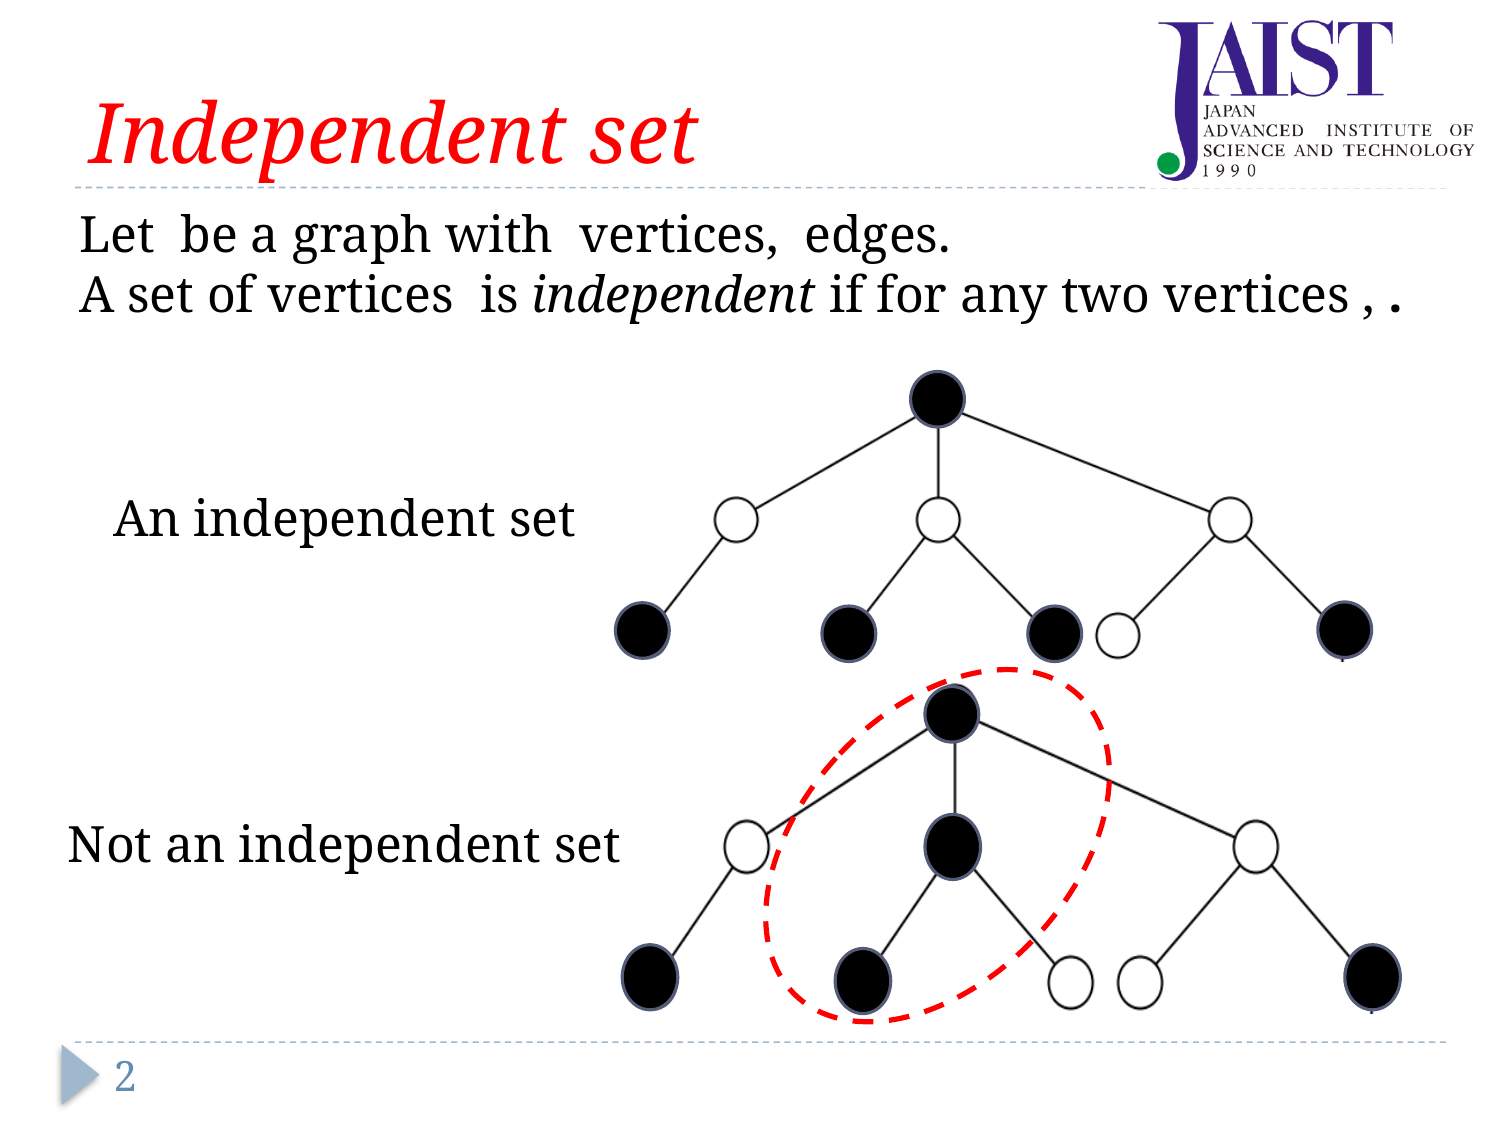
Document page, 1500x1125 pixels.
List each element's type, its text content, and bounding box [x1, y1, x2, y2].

text_box Not an independent set [53, 804, 393, 880]
slide_number 2 [98, 1042, 188, 1103]
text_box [399, 629, 1401, 1014]
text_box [399, 333, 1372, 662]
text_box An independent set [98, 479, 393, 554]
picture [1149, 12, 1482, 188]
title Independent set [75, 24, 1138, 188]
